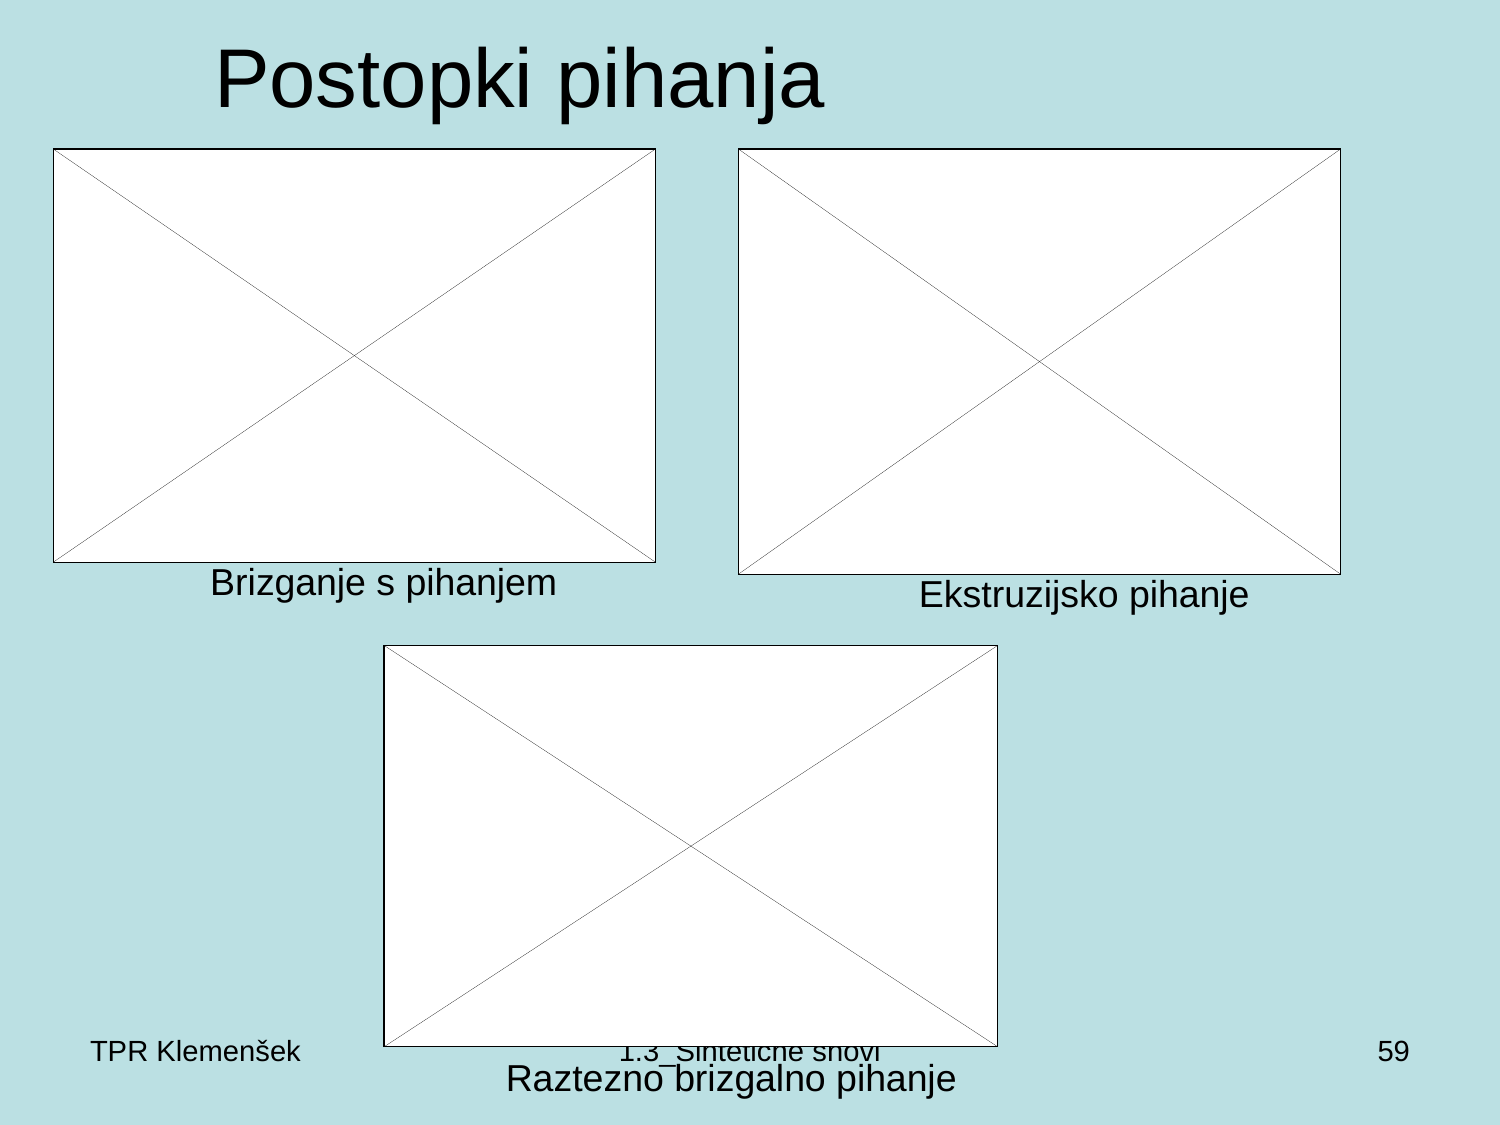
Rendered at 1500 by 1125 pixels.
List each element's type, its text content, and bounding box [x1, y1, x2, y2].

text_box Brizganje s pihanjem [195, 563, 573, 611]
slide_number 59 [1074, 1024, 1426, 1103]
text_box Raztezno brizgalno pihanje [490, 1047, 972, 1107]
slide_number TPR Klemenšek [74, 1024, 426, 1103]
text_box Ekstruzijsko pihanje [904, 575, 1265, 623]
footer 1.3_Sintetične snovi [512, 1047, 988, 1103]
title Postopki pihanja [76, 0, 963, 150]
